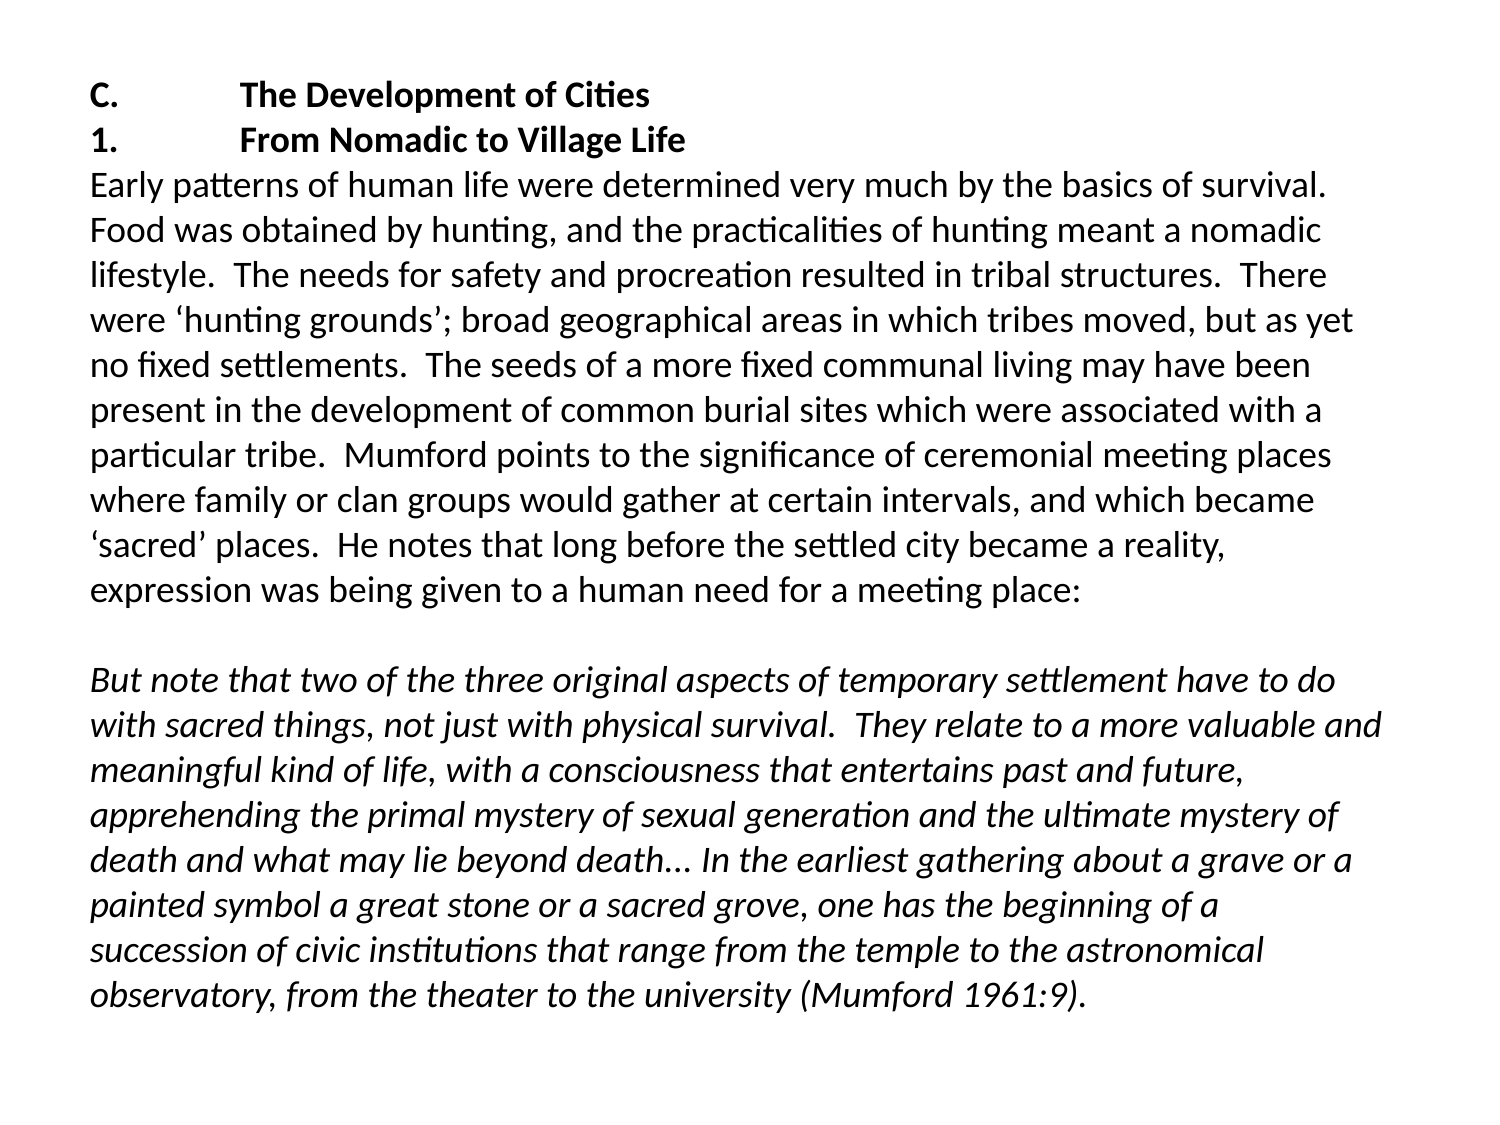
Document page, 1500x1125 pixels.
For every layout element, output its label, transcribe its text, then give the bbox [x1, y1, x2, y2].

text_box C. The Development of Cities 1. From Nomadic to Village Life Early patterns of human life were determined very much by the basics of survival. Food was obtained by hunting, and the practicalities of hunting meant a nomadic lifestyle. The needs for safety and procreation resulted in tribal structures. There were ‘hunting grounds’; broad geographical areas in which tribes moved, but as yet no fixed settlements. The seeds of a more fixed communal living may have been present in the development of common burial sites which were associated with a particular tribe. Mumford points to the significance of ceremonial meeting places where family or clan groups would gather at certain intervals, and which became ‘sacred’ places. He notes that long before the settled city became a reality, expression was being given to a human need for a meeting place: But note that two of the three original aspects of temporary settlement have to do with sacred things, not just with physical survival. They relate to a more valuable and meaningful kind of life, with a consciousness that entertains past and future, apprehending the primal mystery of sexual generation and the ultimate mystery of death and what may lie beyond death... In the earliest gathering about a grave or a painted symbol a great stone or a sacred grove, one has the beginning of a succession of civic institutions that range from the temple to the astronomical observatory, from the theater to the university (Mumford 1961:9). [75, 62, 1400, 1113]
